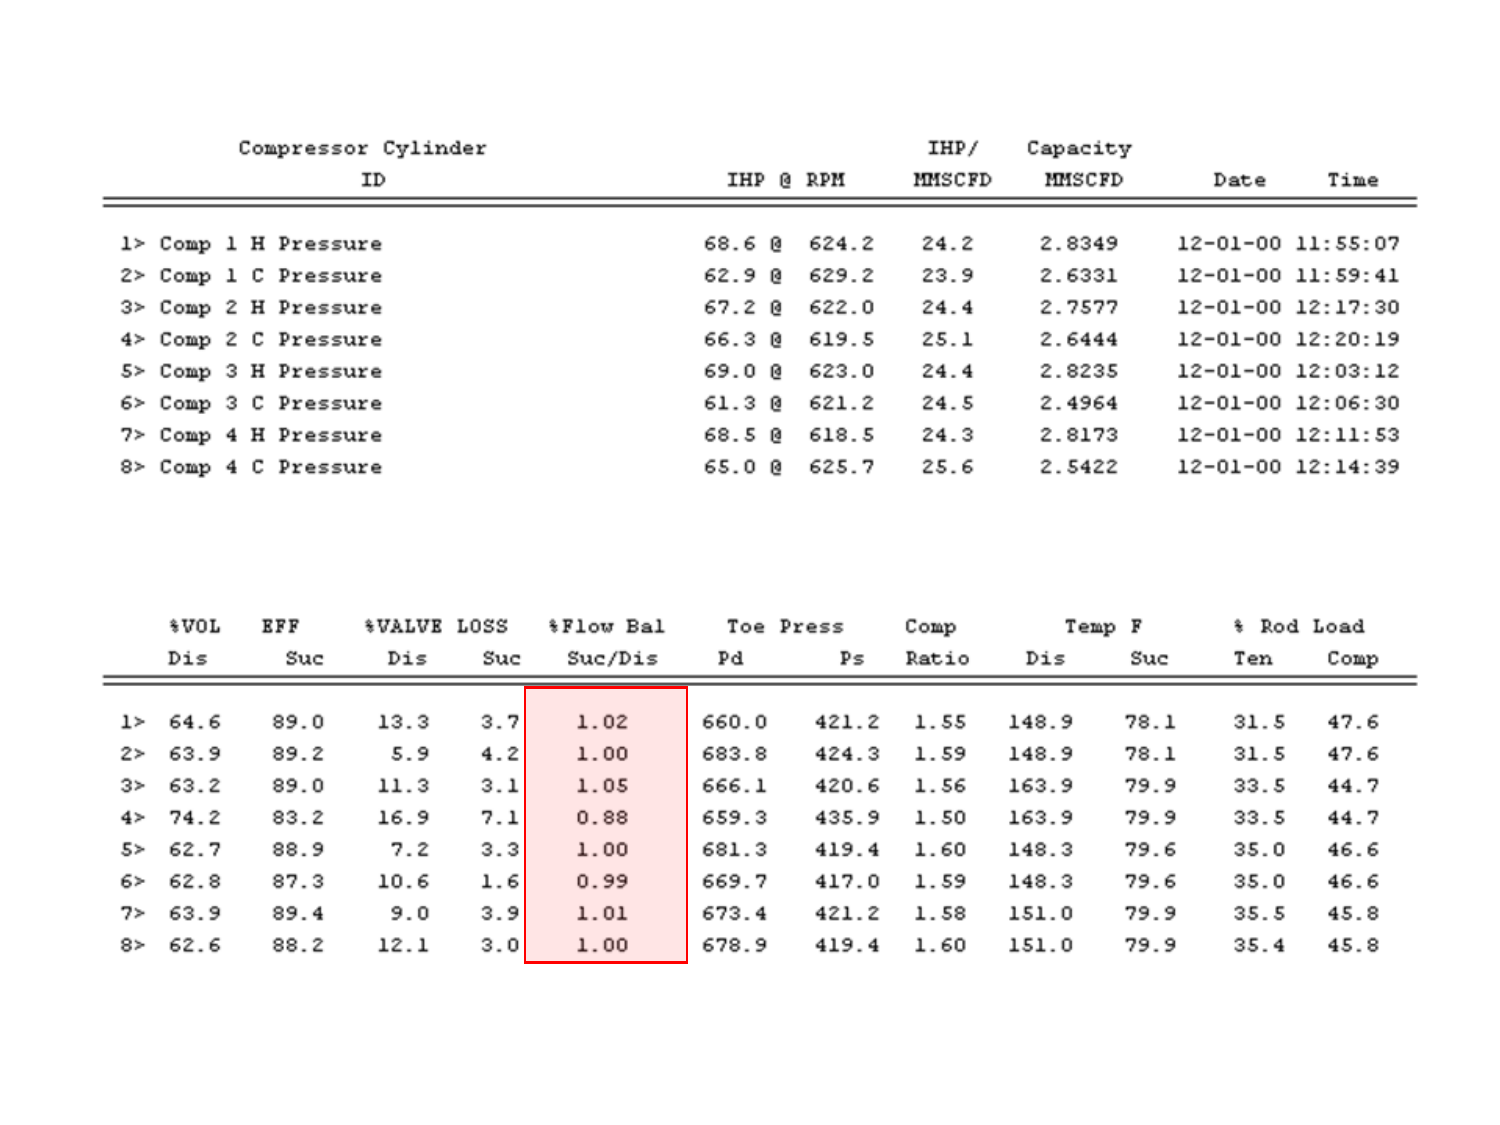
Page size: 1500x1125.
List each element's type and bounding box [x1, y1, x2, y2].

picture [68, 131, 1432, 994]
